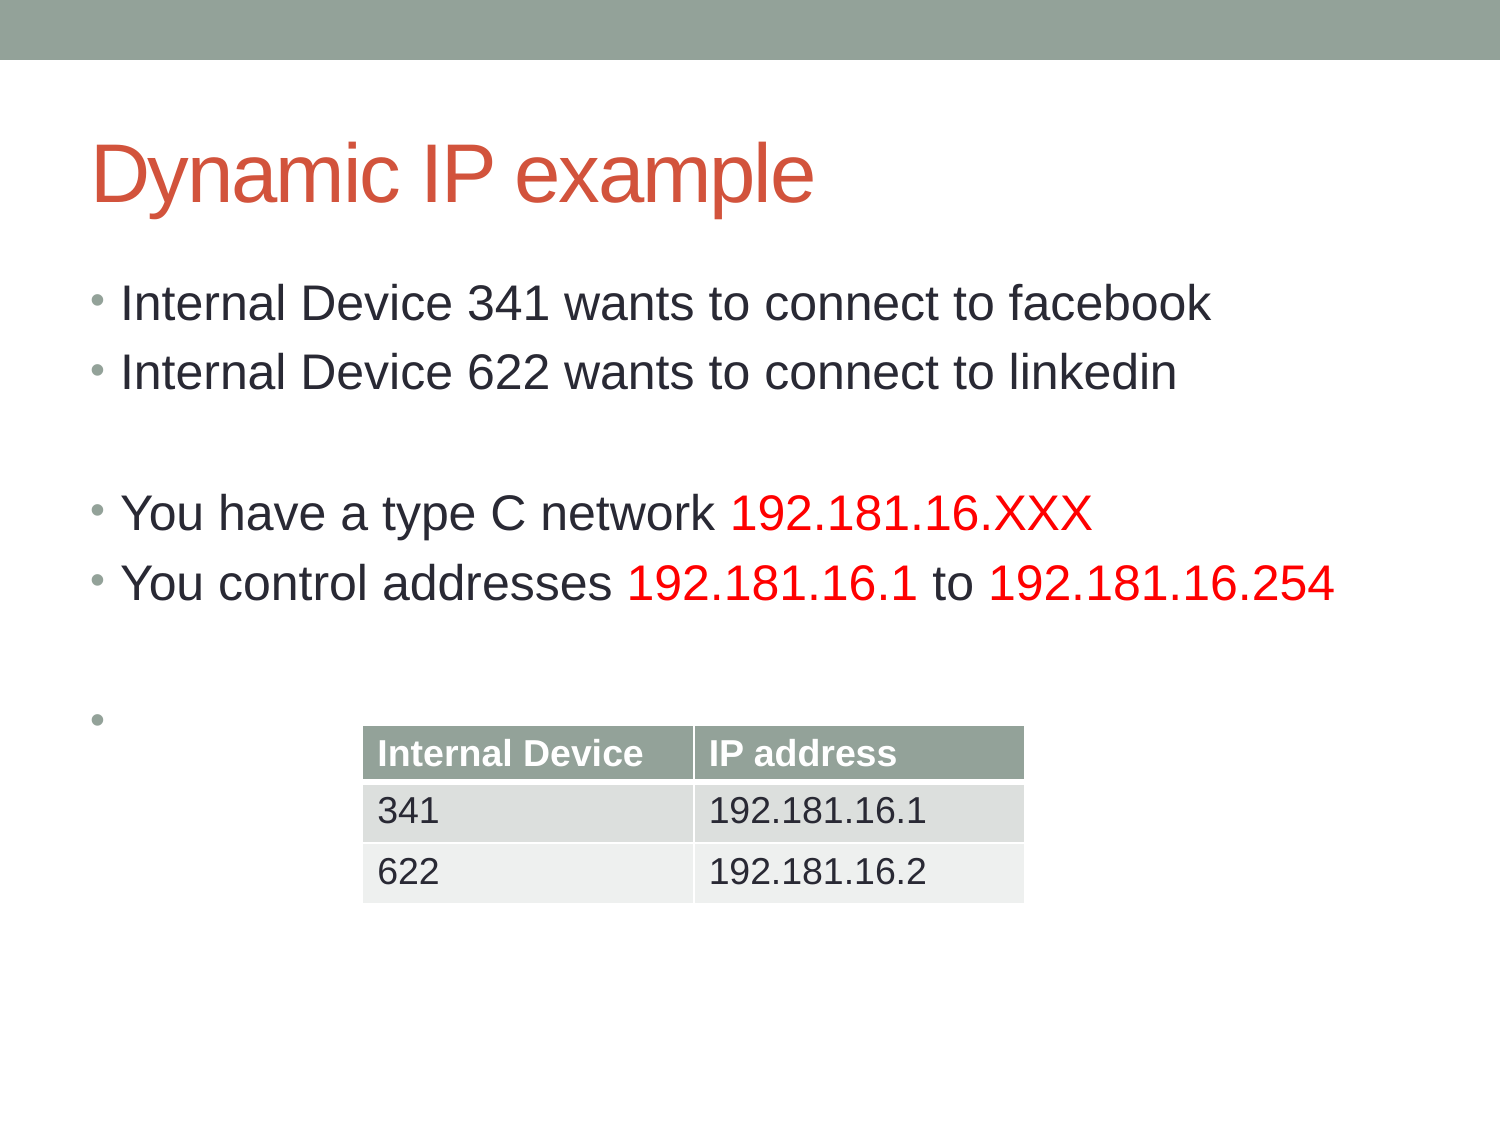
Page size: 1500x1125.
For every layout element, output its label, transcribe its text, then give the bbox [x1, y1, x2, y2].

table_cell 192.181.16.1 [695, 785, 1024, 842]
title Dynamic IP example [75, 87, 1425, 250]
table_cell 341 [363, 785, 693, 842]
table_header IP address [695, 726, 1024, 779]
table_cell 622 [363, 844, 693, 903]
table_header Internal Device [363, 726, 693, 779]
table_cell 192.181.16.2 [695, 844, 1024, 903]
list Internal Device 341 wants to connect to facebook Internal Device 622 wants to connect to linkedin You have a type C network 192.181.16.XXX You control addresses 192.181.16.1 to 192.181.16.254 [75, 262, 1425, 1063]
